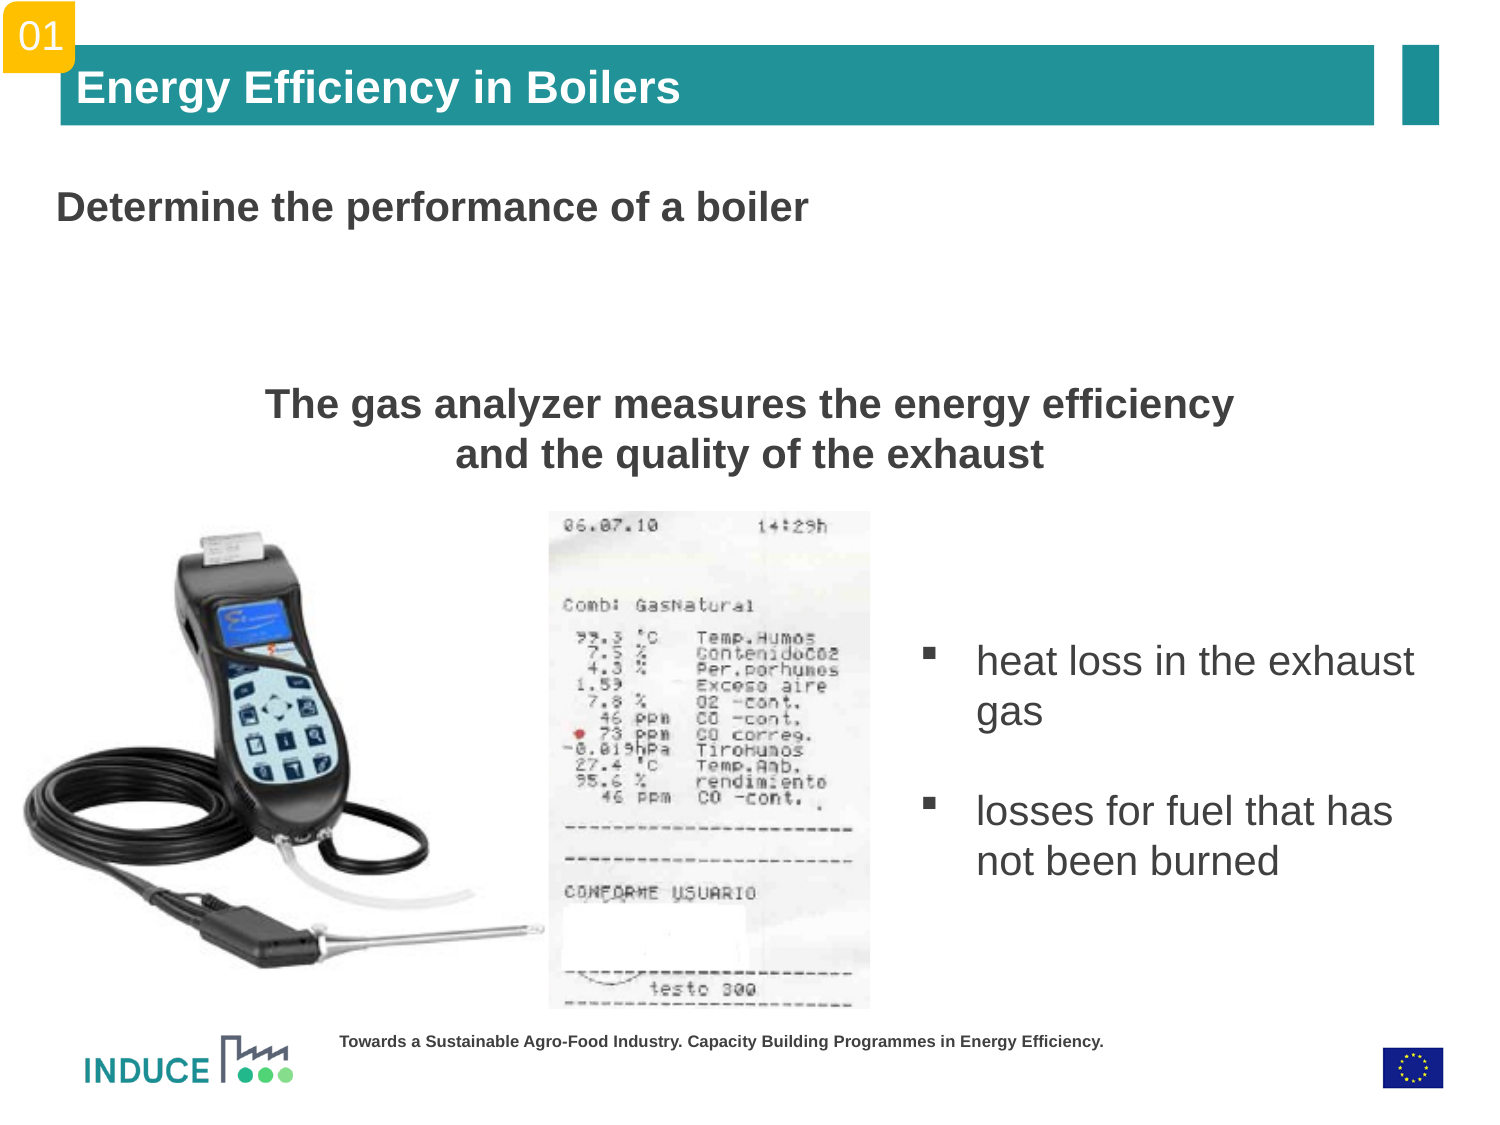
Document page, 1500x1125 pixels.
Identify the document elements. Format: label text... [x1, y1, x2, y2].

text_box heat loss in the exhaust gas losses for fuel that has not been burned [905, 626, 1478, 892]
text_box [2, 0, 1440, 126]
text_box The gas analyzer measures the energy efficiency and the quality of the exhaust [231, 369, 1269, 485]
picture [21, 511, 871, 1009]
picture [1373, 1038, 1450, 1094]
picture [83, 1033, 295, 1085]
